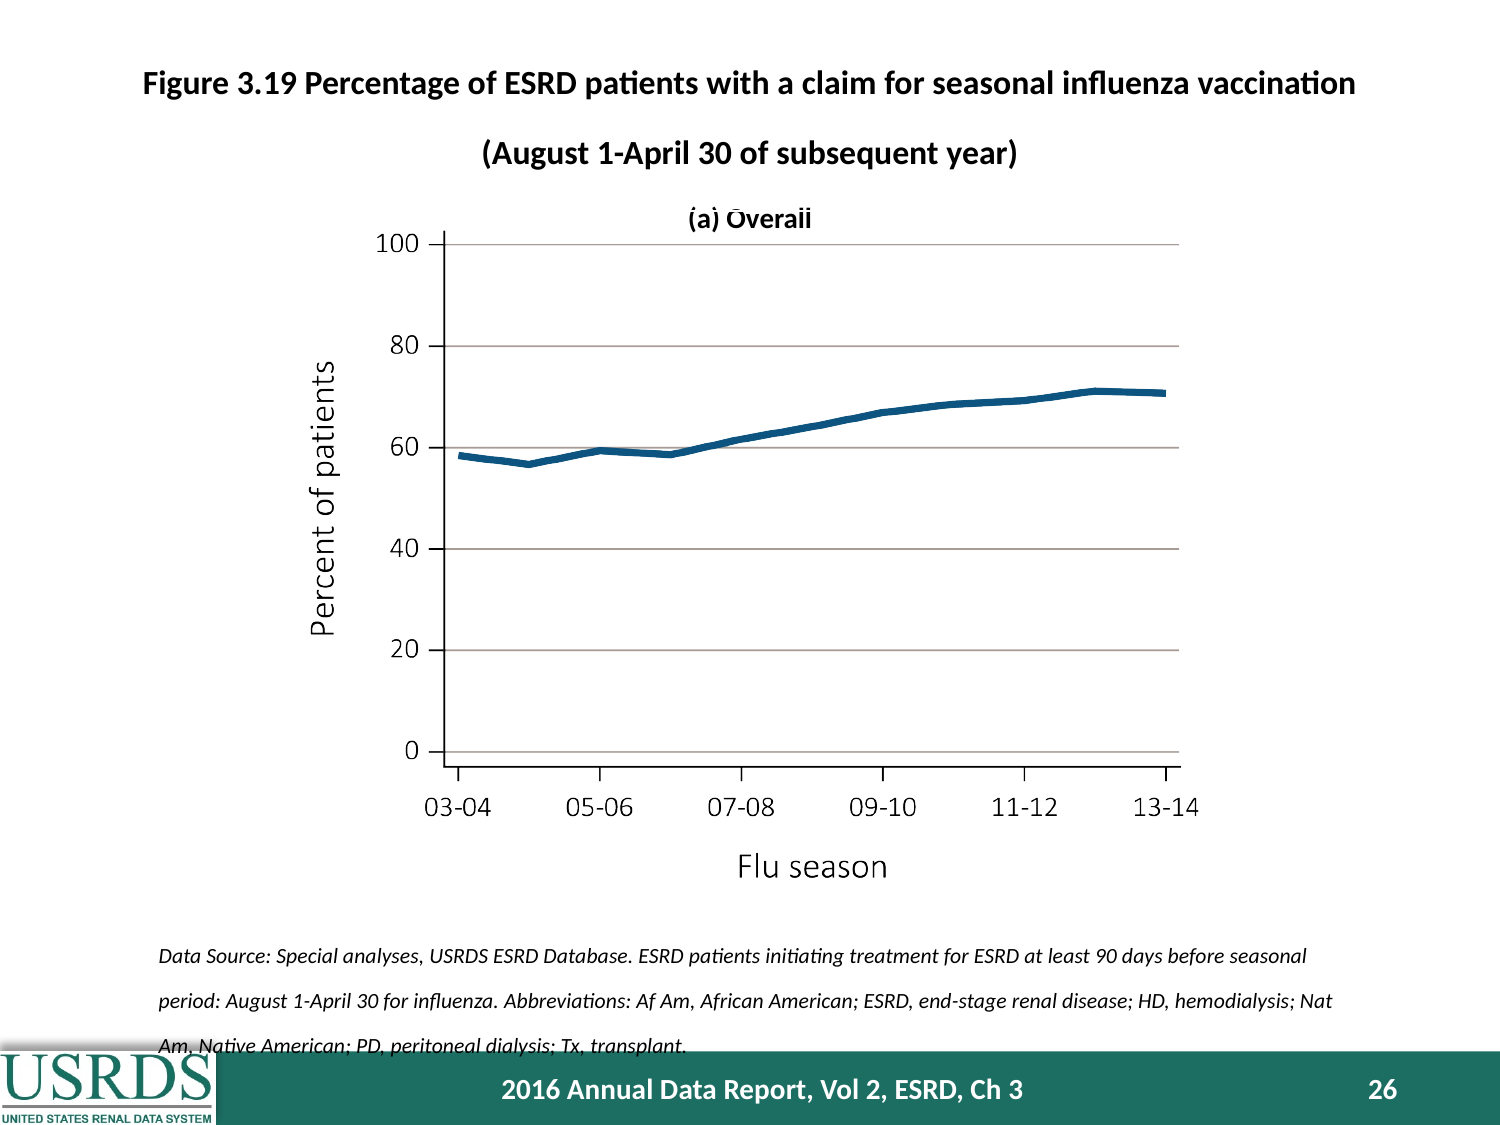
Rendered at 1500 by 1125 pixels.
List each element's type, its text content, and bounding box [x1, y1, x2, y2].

picture [0, 1051, 216, 1125]
text_box Data Source: Special analyses, USRDS ESRD Database. ESRD patients initiating treatment for ESRD at least 90 days before seasonal period: August 1-April 30 for influenza. Abbreviations: Af Am, African American; ESRD, end-stage renal disease; HD, hemodialysis; Nat Am, Native American; PD, peritoneal dialysis; Tx, transplant. [143, 930, 1357, 1080]
footer 2016 Annual Data Report, Vol 2, ESRD, Ch 3 [474, 1062, 1050, 1113]
slide_number 26 [1262, 1062, 1413, 1108]
title Figure 3.19 Percentage of ESRD patients with a claim for seasonal influenza vaccination (August 1-April 30 of subsequent year) (a) Overall [75, 45, 1425, 234]
picture [284, 210, 1216, 910]
